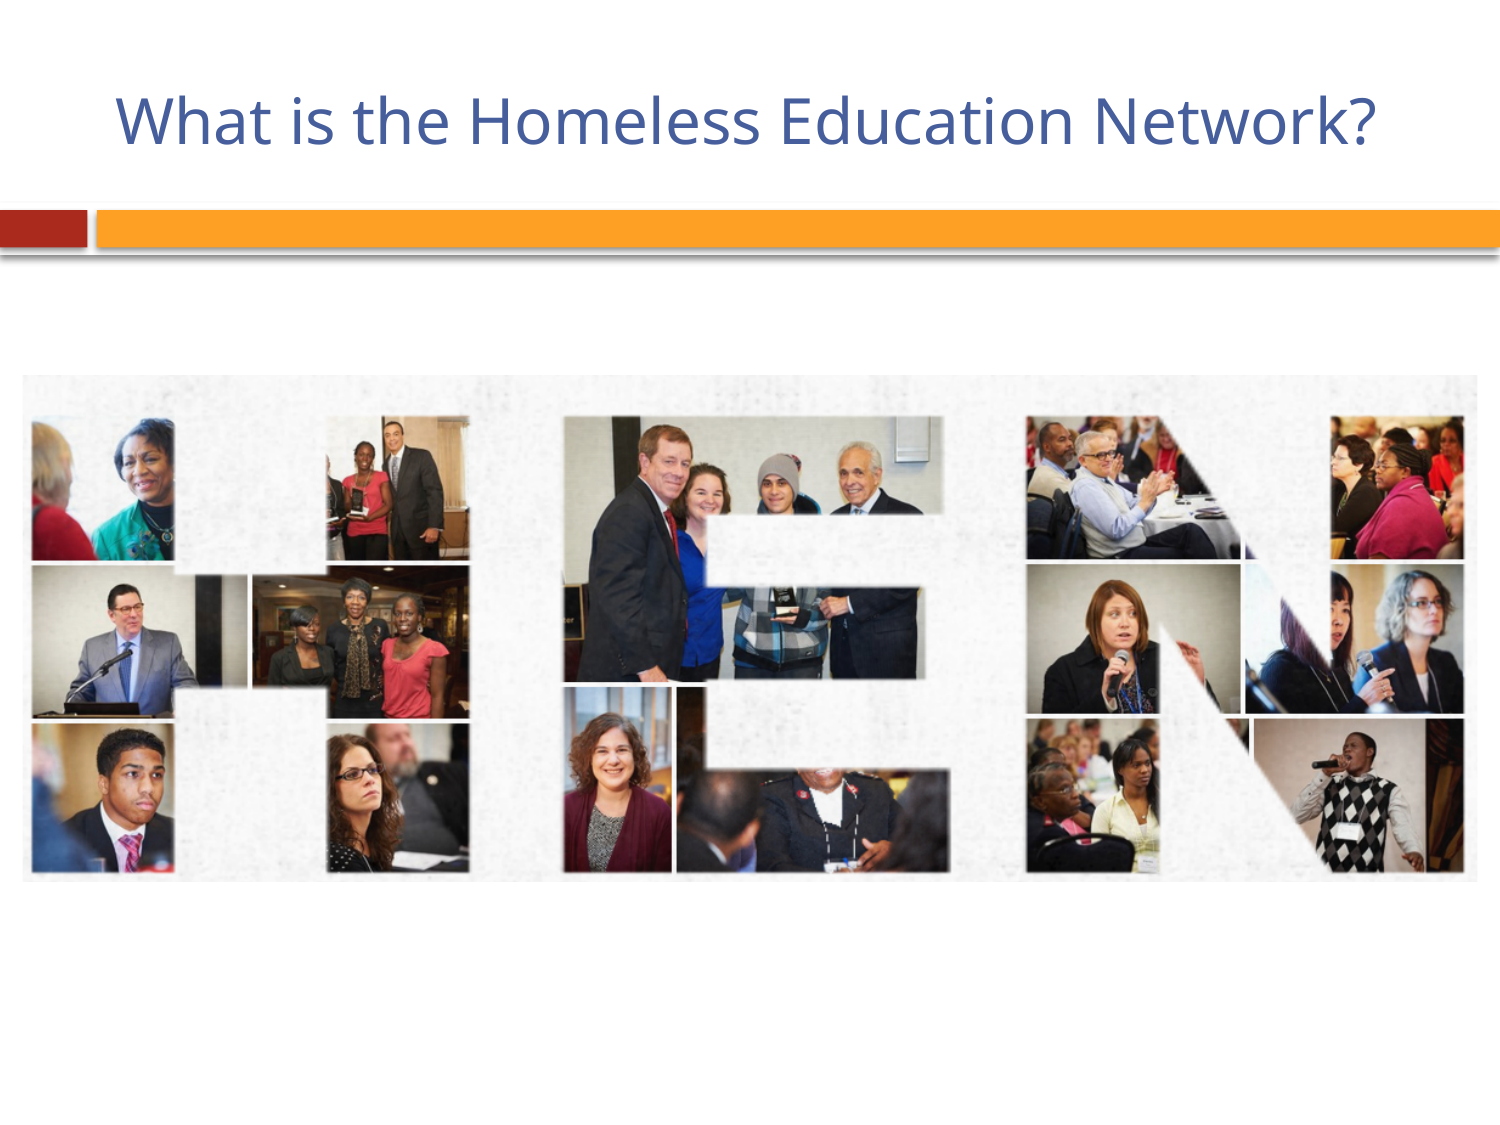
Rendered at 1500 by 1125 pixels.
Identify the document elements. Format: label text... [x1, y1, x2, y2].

picture [22, 374, 1478, 883]
title What is the Homeless Education Network? [100, 37, 1438, 200]
